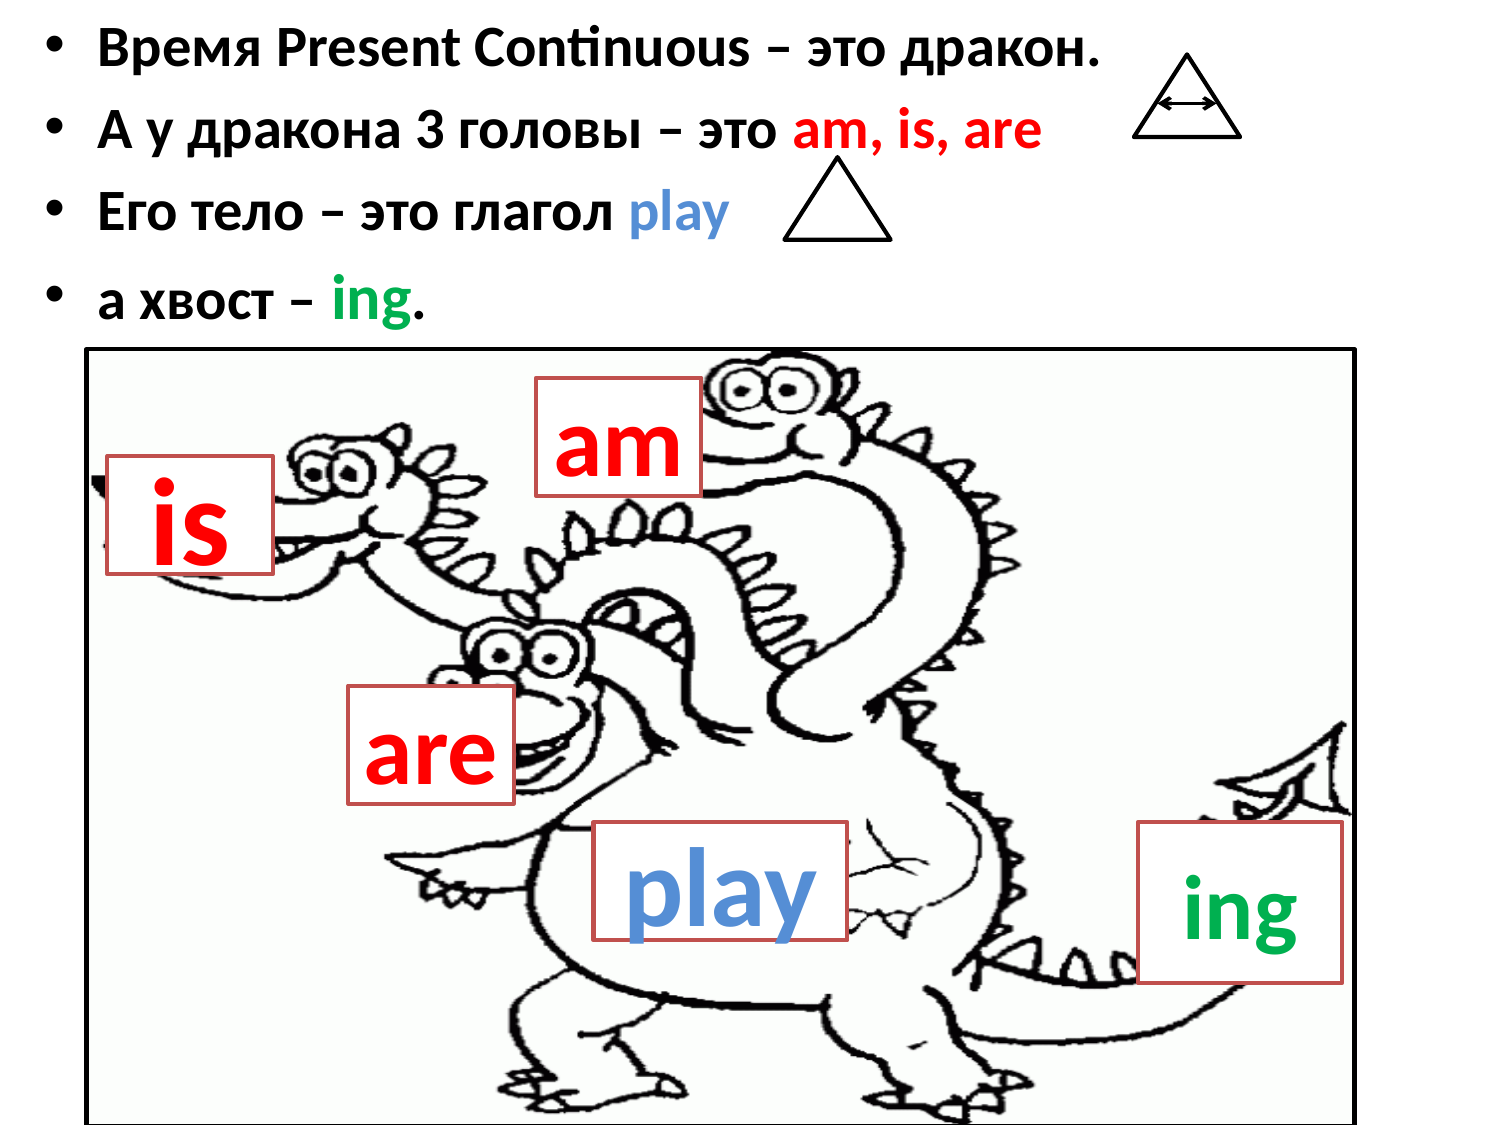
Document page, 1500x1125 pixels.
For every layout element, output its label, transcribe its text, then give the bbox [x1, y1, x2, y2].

list Время Present Continuous – это дракон. А у дракона 3 головы – это am, is, are Его тело – это глагол play , а хвост – ing. [29, 0, 1483, 343]
picture [88, 350, 1353, 1125]
text_box [782, 154, 893, 242]
text_box [1132, 52, 1242, 140]
